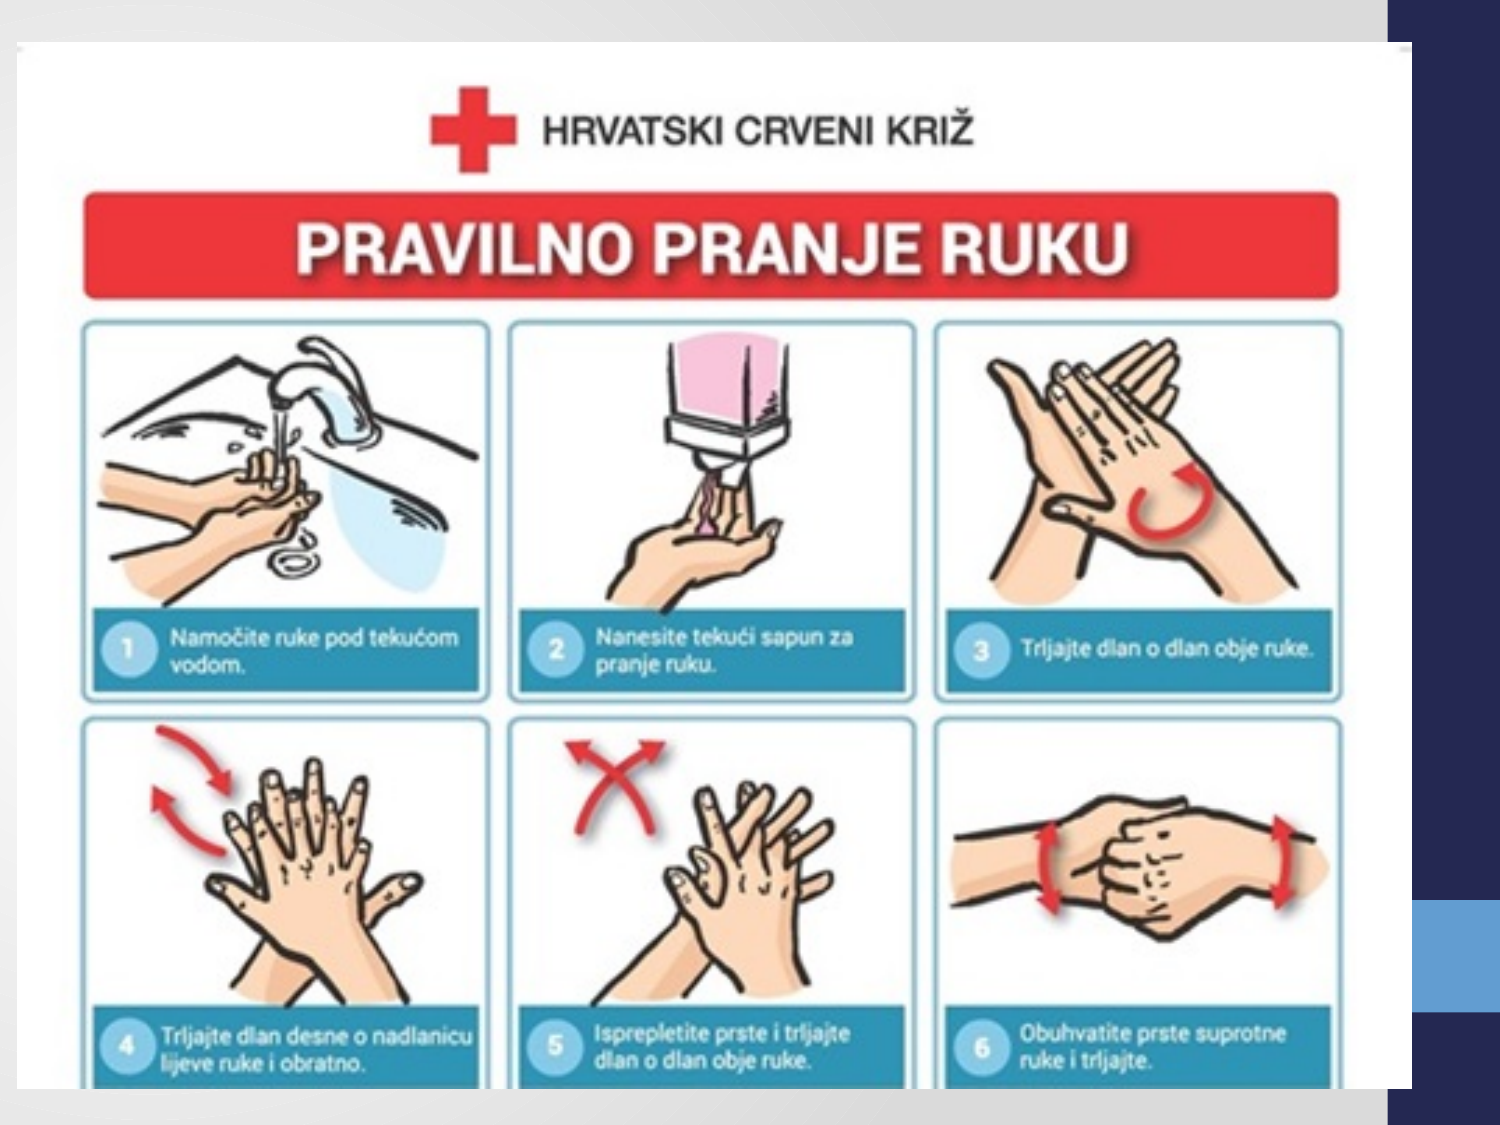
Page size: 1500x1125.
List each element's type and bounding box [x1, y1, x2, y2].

list [17, 42, 1413, 1089]
